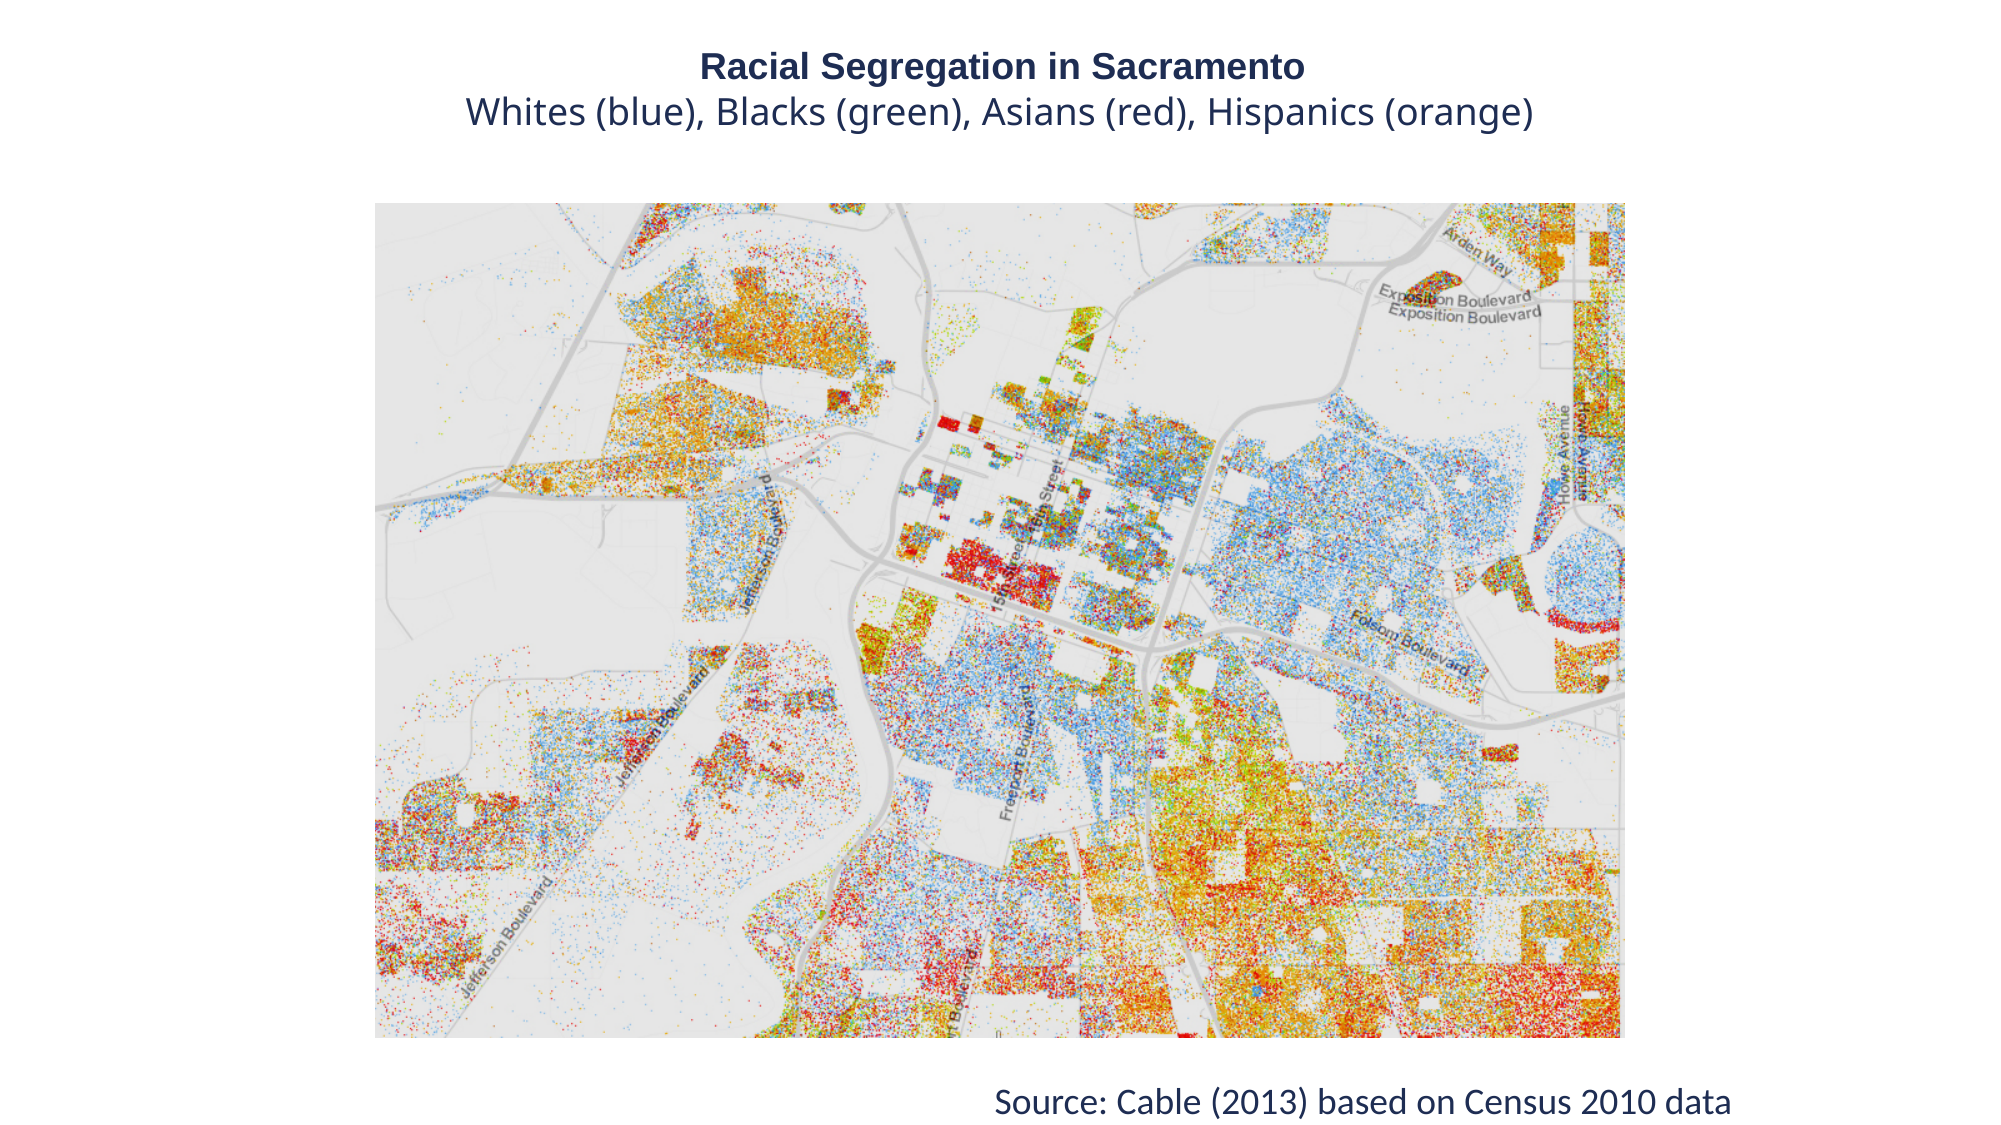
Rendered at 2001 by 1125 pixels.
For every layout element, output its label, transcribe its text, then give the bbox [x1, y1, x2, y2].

text_box Racial Segregation in Sacramento [253, 41, 1754, 88]
text_box Whites (blue), Blacks (green), Asians (red), Hispanics (orange) [249, 87, 1750, 133]
text_box Source: Cable (2013) based on Census 2010 data [979, 1069, 1748, 1125]
picture [374, 203, 1625, 1038]
